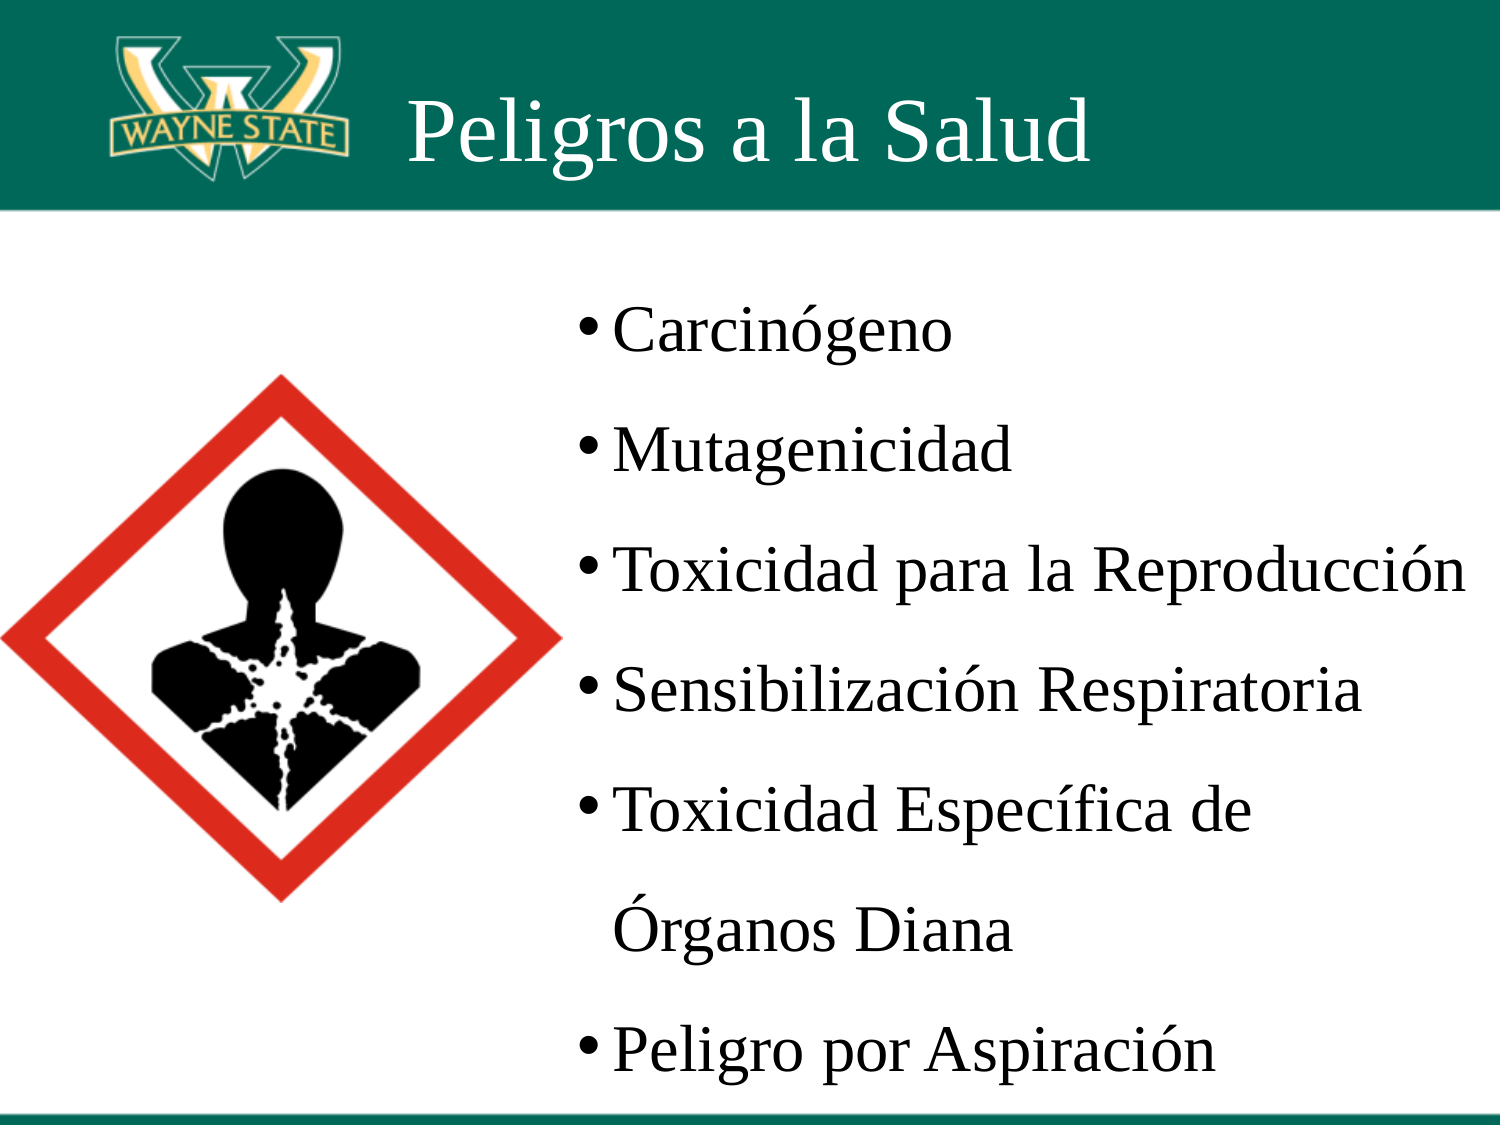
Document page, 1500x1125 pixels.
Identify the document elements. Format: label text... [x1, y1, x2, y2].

title Peligros a la Salud [75, 62, 1425, 175]
text_box Carcinógeno Mutagenicidad Toxicidad para la Reproducción Sensibilización Respiratoria Toxicidad Específica de Órganos Diana Peligro por Aspiración [562, 237, 1500, 1125]
picture [0, 0, 1500, 1125]
